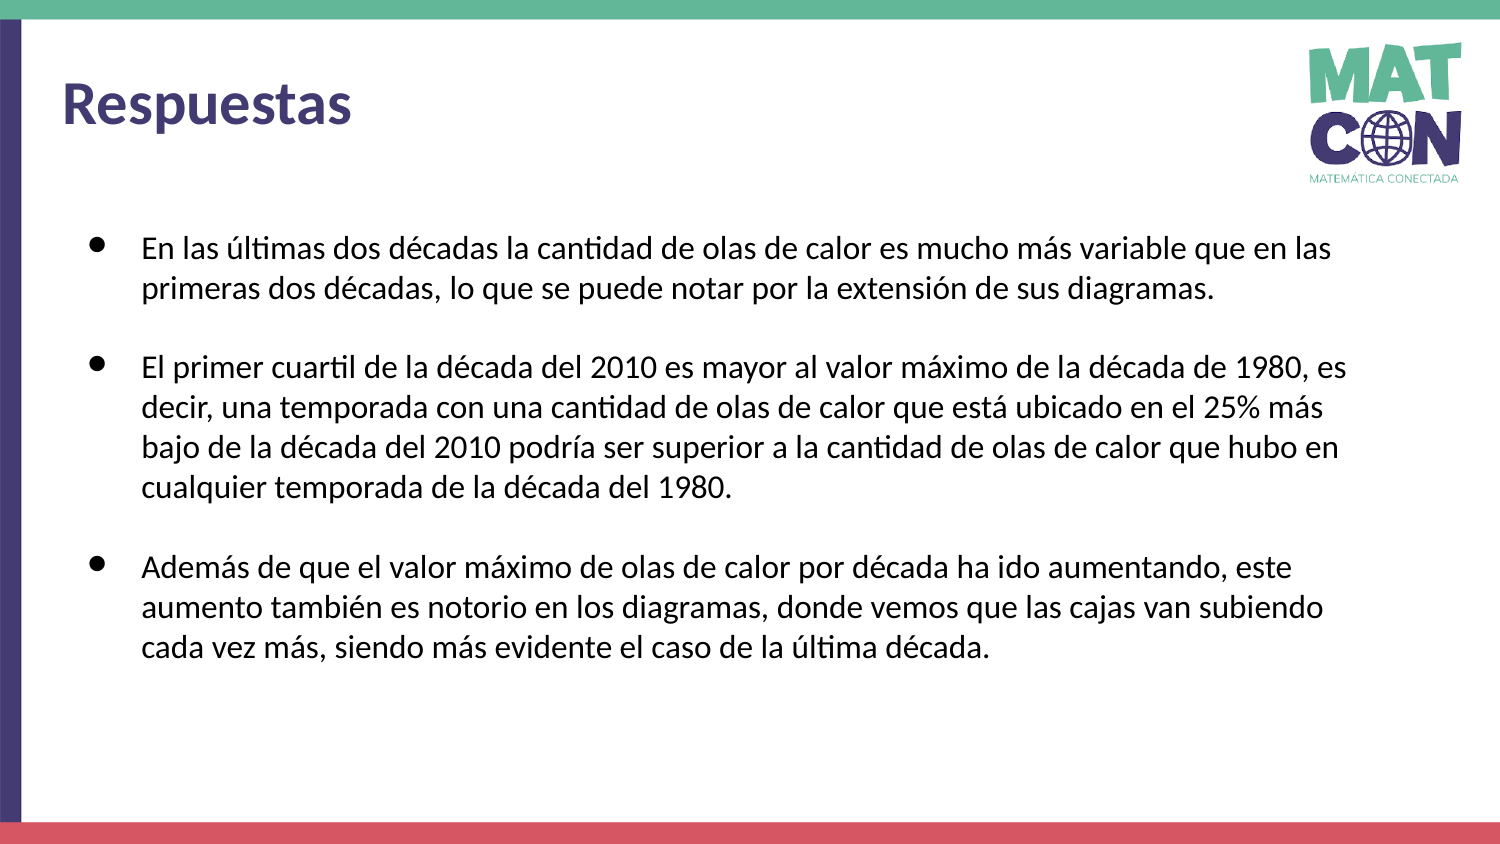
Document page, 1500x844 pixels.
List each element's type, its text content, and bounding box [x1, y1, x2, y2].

text_box Respuestas [51, 56, 1056, 143]
picture [0, 0, 1500, 844]
text_box En las últimas dos décadas la cantidad de olas de calor es mucho más variable que en las primeras dos décadas, lo que se puede notar por la extensión de sus diagramas. El primer cuartil de la década del 2010 es mayor al valor máximo de la década de 1980, es decir, una temporada con una cantidad de olas de calor que está ubicado en el 25% más bajo de la década del 2010 podría ser superior a la cantidad de olas de calor que hubo en cualquier temporada de la década del 1980. Además de que el valor máximo de olas de calor por década ha ido aumentando, este aumento también es notorio en los diagramas, donde vemos que las cajas van subiendo cada vez más, siendo más evidente el caso de la última década. [51, 210, 1380, 681]
